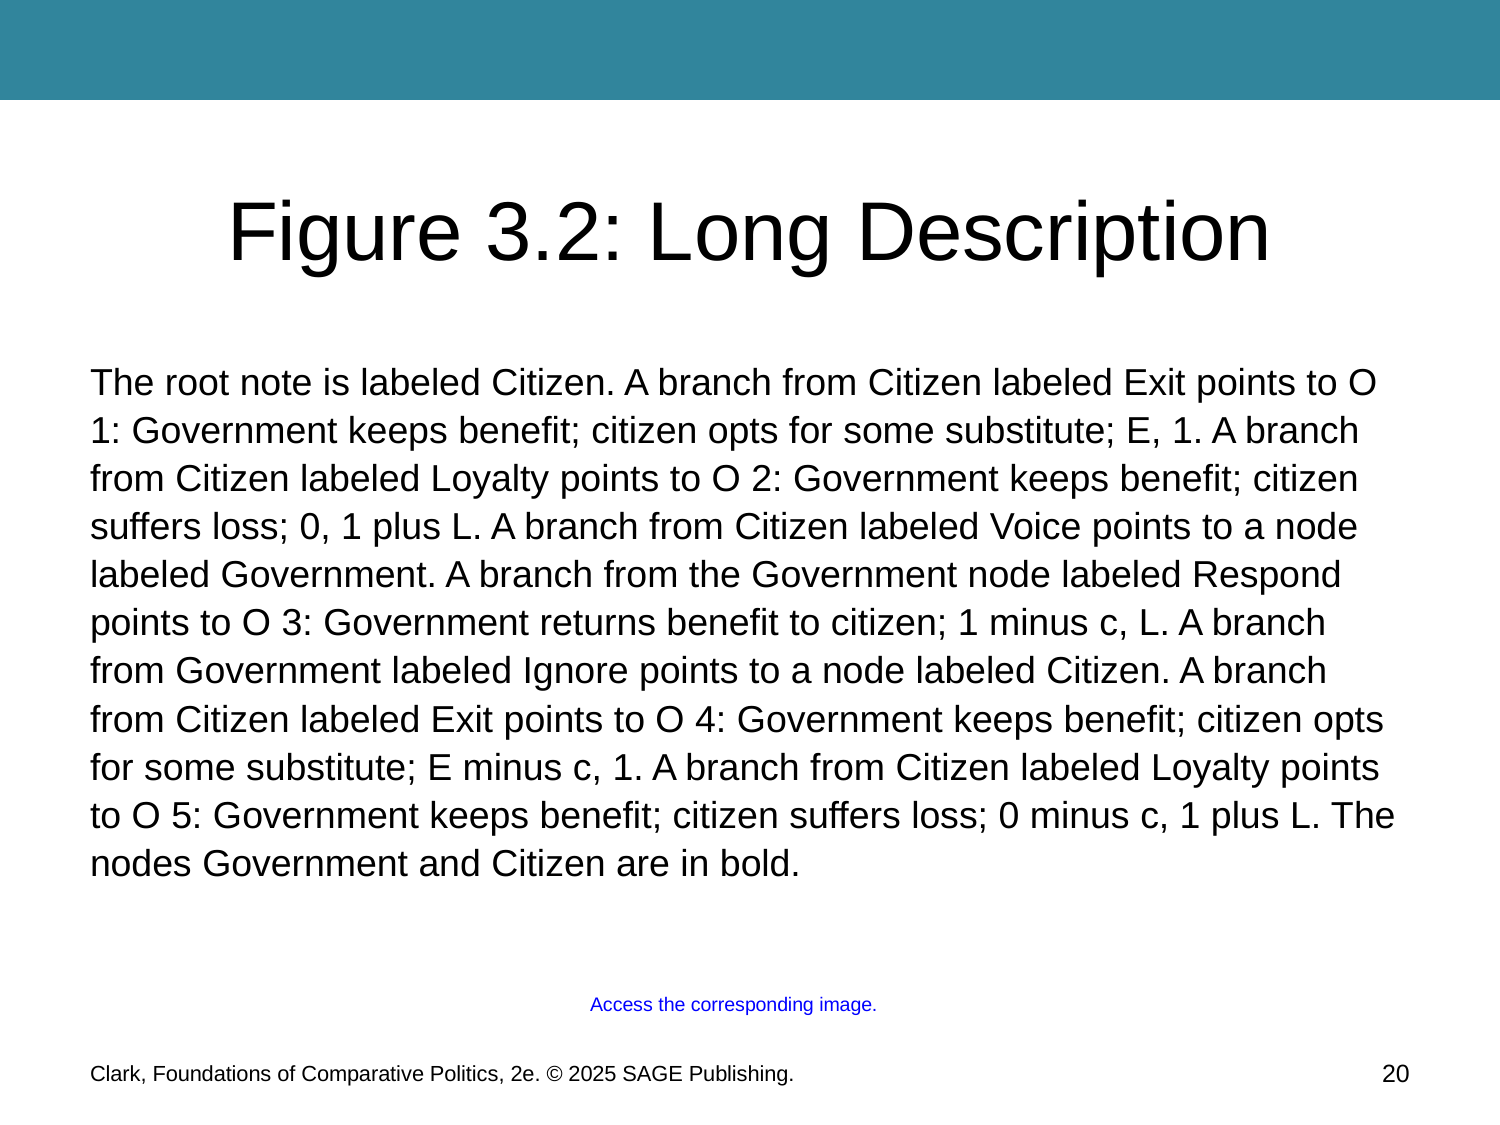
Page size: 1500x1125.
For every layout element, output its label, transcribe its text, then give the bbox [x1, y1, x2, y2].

title Figure 3.2: Long Description [75, 164, 1425, 291]
slide_number 20 [1350, 1042, 1425, 1103]
footer Clark, Foundations of Comparative Politics, 2e. © 2025 SAGE Publishing. [75, 1055, 1313, 1091]
list The root note is labeled Citizen. A branch from Citizen labeled Exit points to O 1: Government keeps benefit; citizen opts for some substitute; E, 1. A branch from Citizen labeled Loyalty points to O 2: Government keeps benefit; citizen suffers loss; 0, 1 plus L. A branch from Citizen labeled Voice points to a node labeled Government. A branch from the Government node labeled Respond points to O 3: Government returns benefit to citizen; 1 minus c, L. A branch from Government labeled Ignore points to a node labeled Citizen. A branch from Citizen labeled Exit points to O 4: Government keeps benefit; citizen opts for some substitute; E minus c, 1. A branch from Citizen labeled Loyalty points to O 5: Government keeps benefit; citizen suffers loss; 0 minus c, 1 plus L. The nodes Government and Citizen are in bold. [75, 326, 1425, 913]
list Access the corresponding image. [575, 985, 925, 1024]
